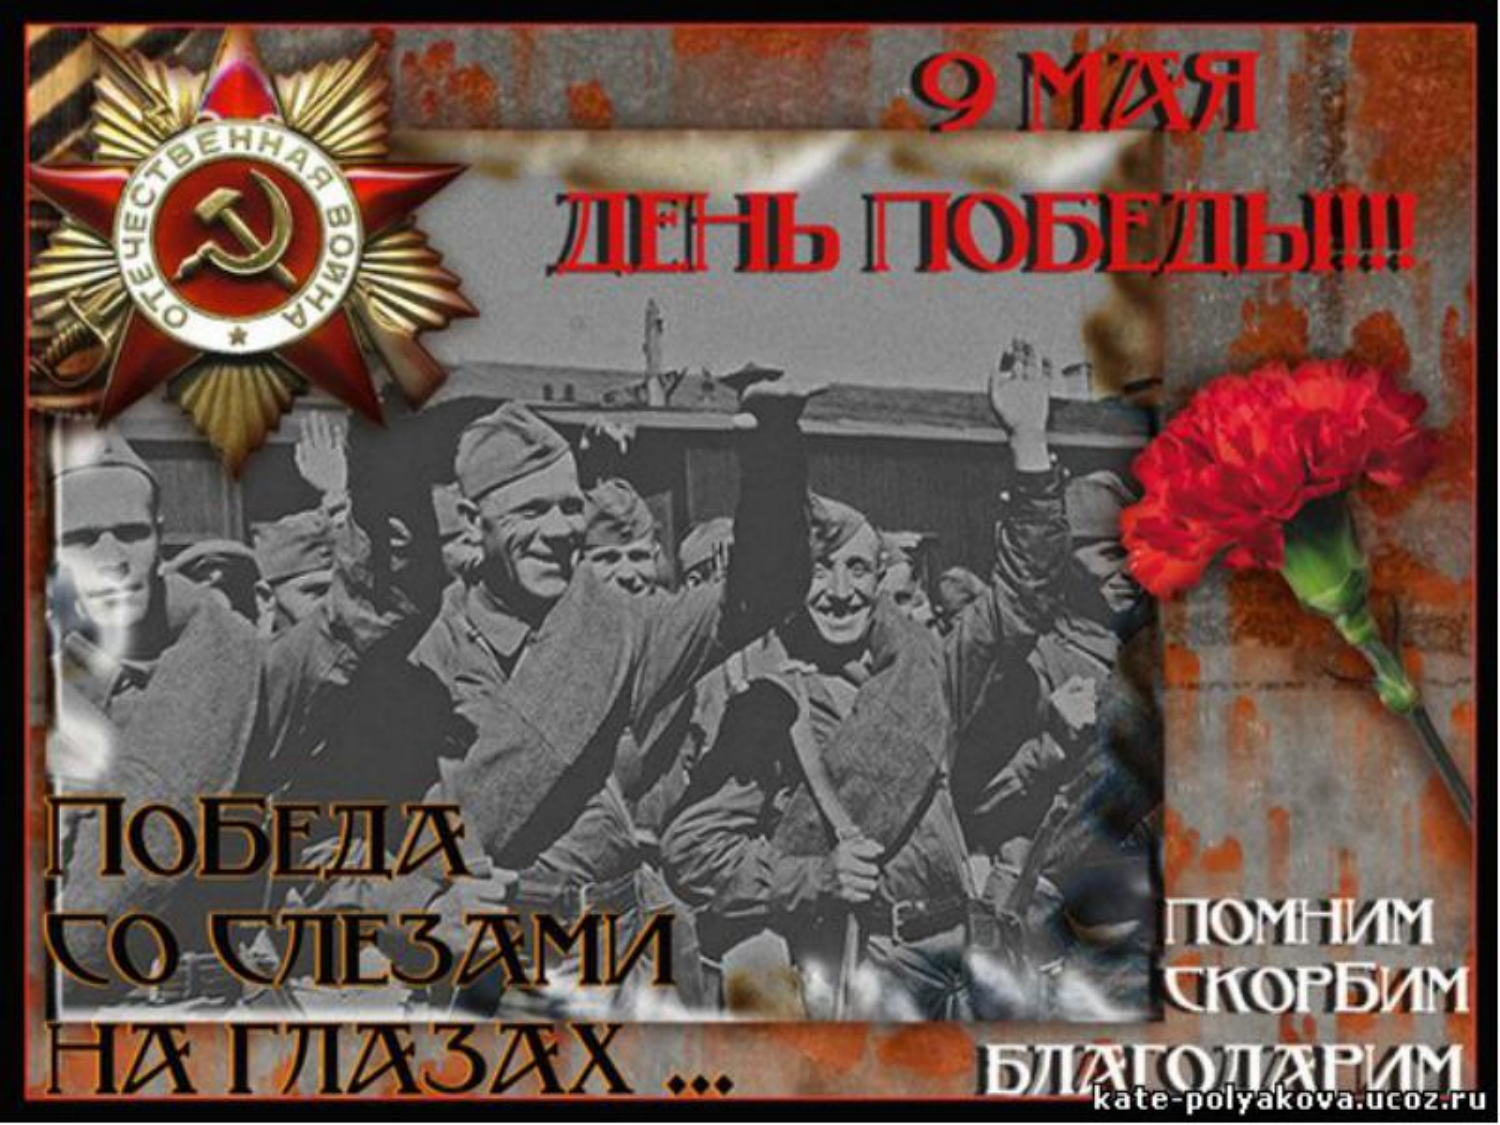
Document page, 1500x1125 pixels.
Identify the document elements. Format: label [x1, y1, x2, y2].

list [0, 0, 1500, 1125]
